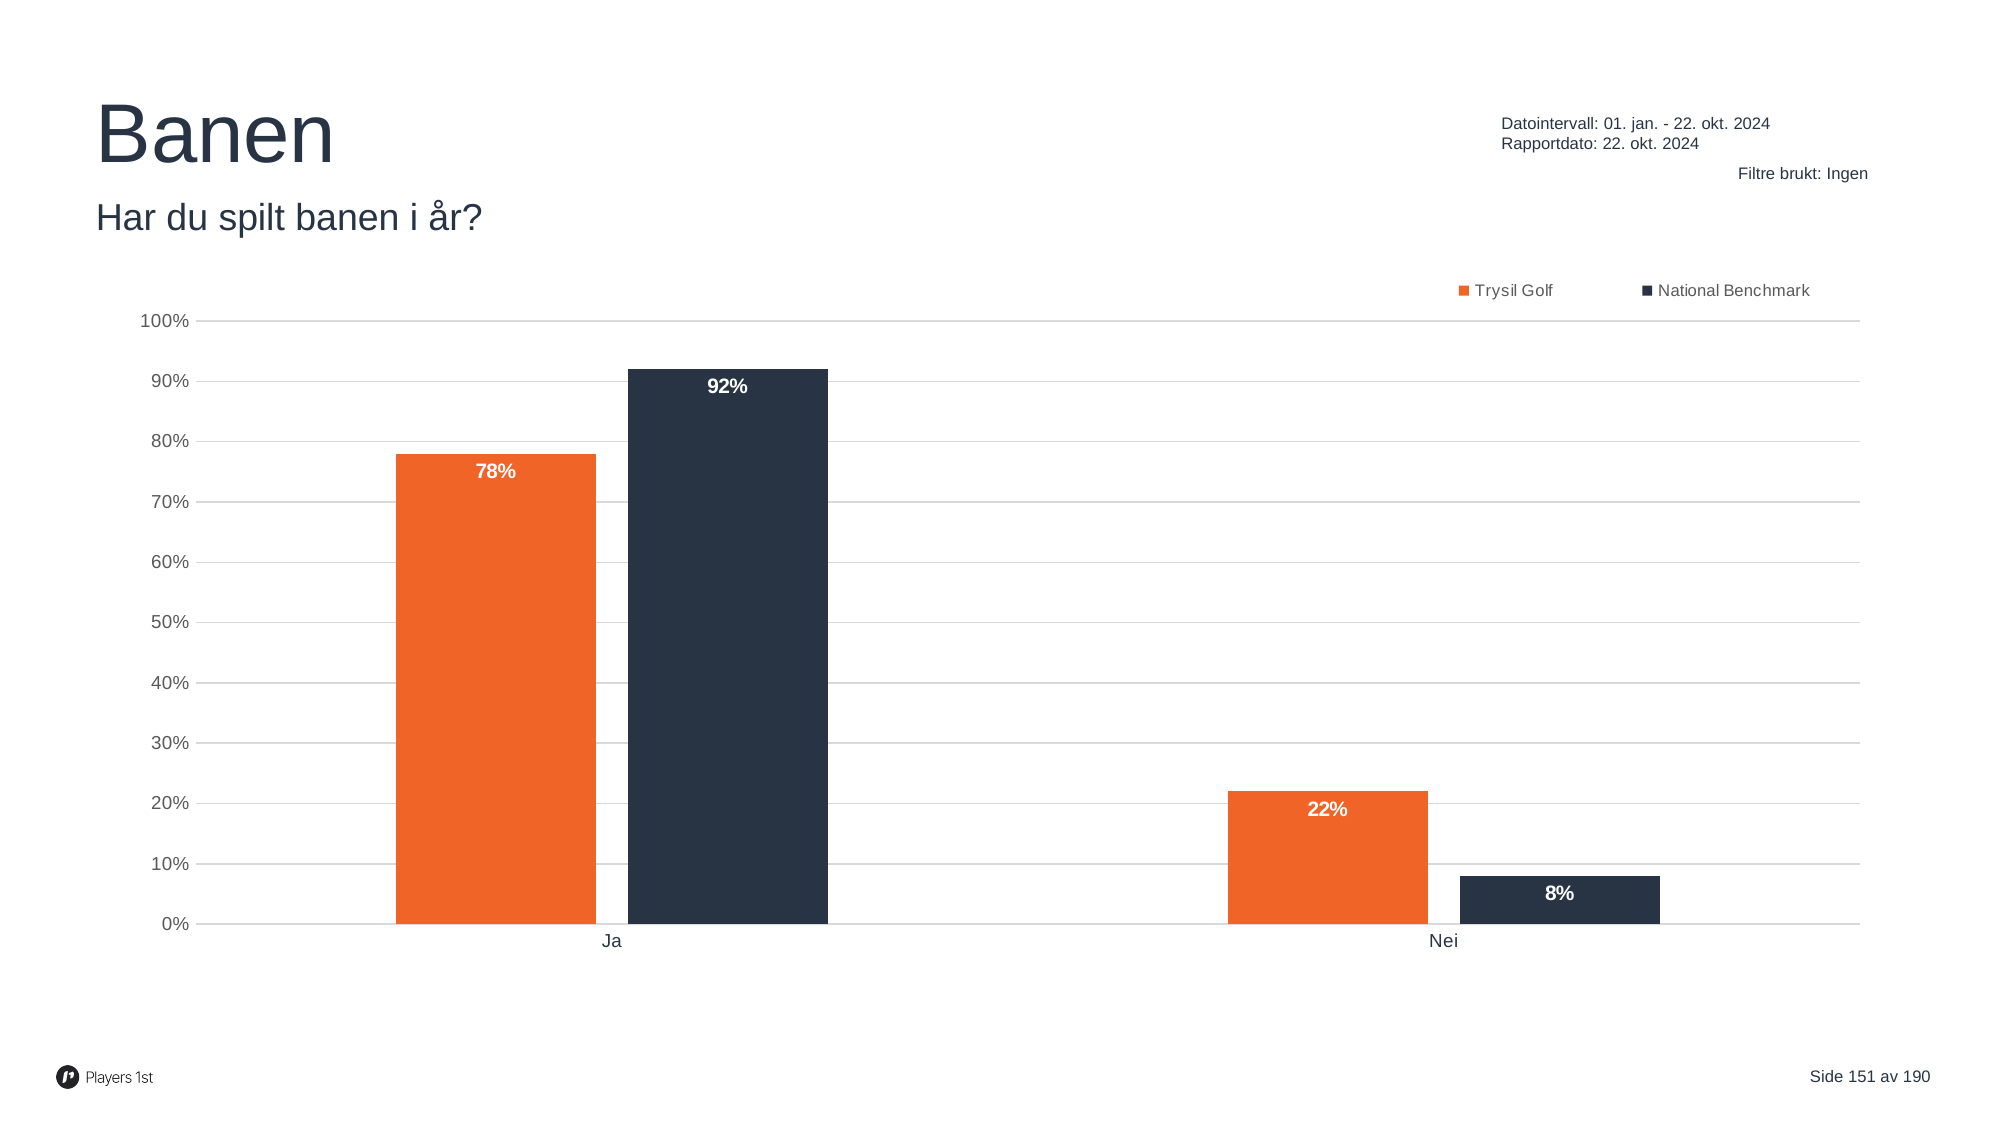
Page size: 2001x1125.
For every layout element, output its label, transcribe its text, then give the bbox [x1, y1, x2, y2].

text_box Har du spilt banen i år? [81, 187, 1502, 245]
text_box Side 151 av 190 [1677, 1058, 1931, 1094]
picture [56, 1065, 153, 1089]
text_box Datointervall: 01. jan. - 22. okt. 2024 Rapportdato: 22. okt. 2024 Filtre brukt: Ingen [1502, 106, 1869, 191]
text_box Banen [81, 72, 1502, 187]
chart [104, 254, 1896, 967]
